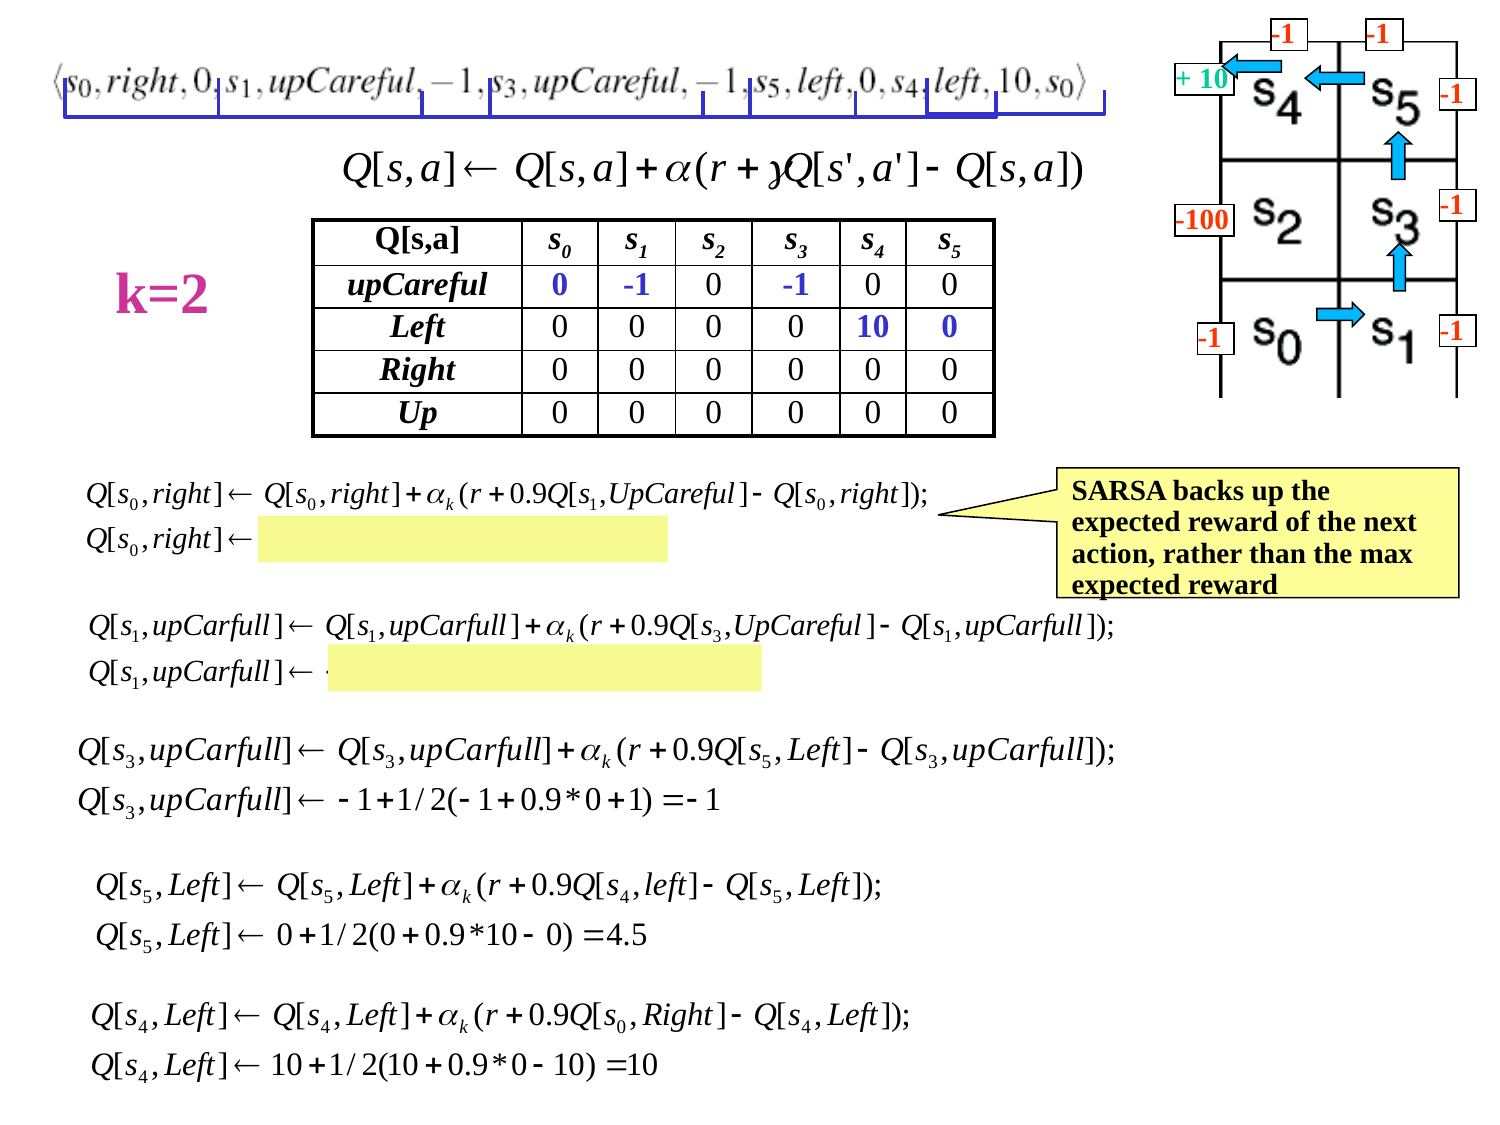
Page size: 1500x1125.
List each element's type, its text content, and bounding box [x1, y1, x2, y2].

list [72, 726, 1121, 828]
table_cell 0 [523, 309, 597, 350]
table_cell 0 [841, 266, 905, 307]
table_cell 0 [599, 309, 675, 350]
table_cell 0 [841, 351, 905, 392]
table_cell 0 [841, 394, 905, 434]
picture [41, 54, 1099, 113]
table_cell 0 [753, 351, 839, 392]
table_cell 0 [676, 266, 751, 307]
table_cell 0 [907, 266, 992, 307]
table_cell 0 [907, 351, 992, 392]
table_cell -1 [599, 266, 675, 307]
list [336, 142, 1093, 200]
table_cell 0 [676, 394, 751, 434]
table_cell 0 [753, 394, 839, 434]
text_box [90, 862, 889, 962]
table_cell 0 [599, 394, 675, 434]
table_cell upCareful [315, 266, 521, 307]
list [84, 604, 1121, 697]
table_cell 0 [907, 394, 992, 434]
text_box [86, 992, 917, 1092]
table_cell -1 [753, 266, 839, 307]
table_header s2 [676, 222, 751, 265]
text_box SARSA backs up the expected reward of the next action, rather than the max expected reward [938, 467, 1459, 598]
table_header s3 [753, 222, 839, 265]
table_cell 0 [523, 266, 597, 307]
table_cell Right [315, 351, 521, 392]
text_box k=1 [73, 244, 195, 322]
table_header s1 [599, 222, 675, 265]
table_cell Left [315, 309, 521, 350]
table_cell 0 [907, 309, 992, 350]
table_cell 0 [753, 309, 839, 350]
table_header s5 [907, 222, 992, 265]
table_cell 0 [676, 351, 751, 392]
table_cell 0 [523, 394, 597, 434]
text_box k=2 [100, 255, 226, 334]
table_cell 10 [841, 309, 905, 350]
table_cell 0 [599, 351, 675, 392]
table_header s0 [523, 222, 597, 265]
table_cell 0 [523, 351, 597, 392]
table_header s4 [841, 222, 905, 265]
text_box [1174, 18, 1477, 398]
table_cell 0 [676, 309, 751, 350]
table_header Q[s,a] [315, 222, 521, 265]
table_cell Up [315, 394, 521, 434]
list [81, 472, 934, 564]
